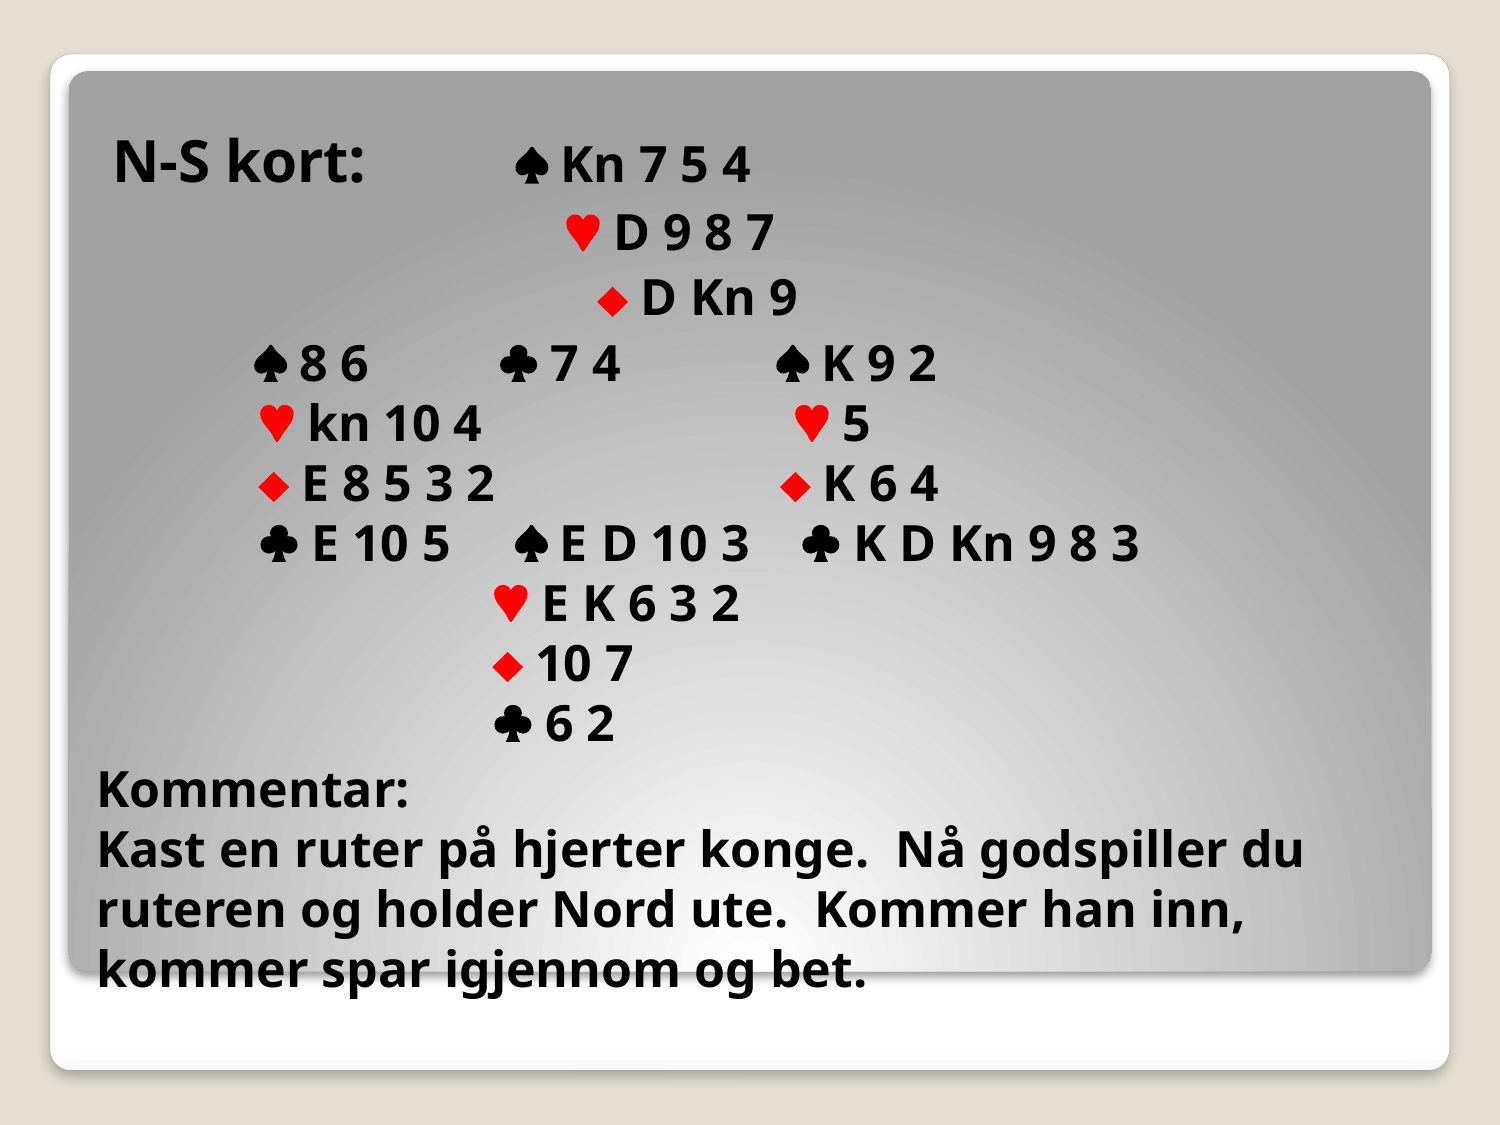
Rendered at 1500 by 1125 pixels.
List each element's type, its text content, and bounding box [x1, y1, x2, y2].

list N-S kort:  Kn 7 5 4  D 9 8 7  D Kn 9  8 6  7 4  K 9 2  kn 10 4  5  E 8 5 3 2  K 6 4  E 10 5  E D 10 3  K D Kn 9 8 3  E K 6 3 2  10 7  6 2 [82, 105, 1406, 749]
text_box Kommentar: Kast en ruter på hjerter konge. Nå godspiller du ruteren og holder Nord ute. Kommer han inn, kommer spar igjennom og bet. [81, 749, 1465, 1005]
